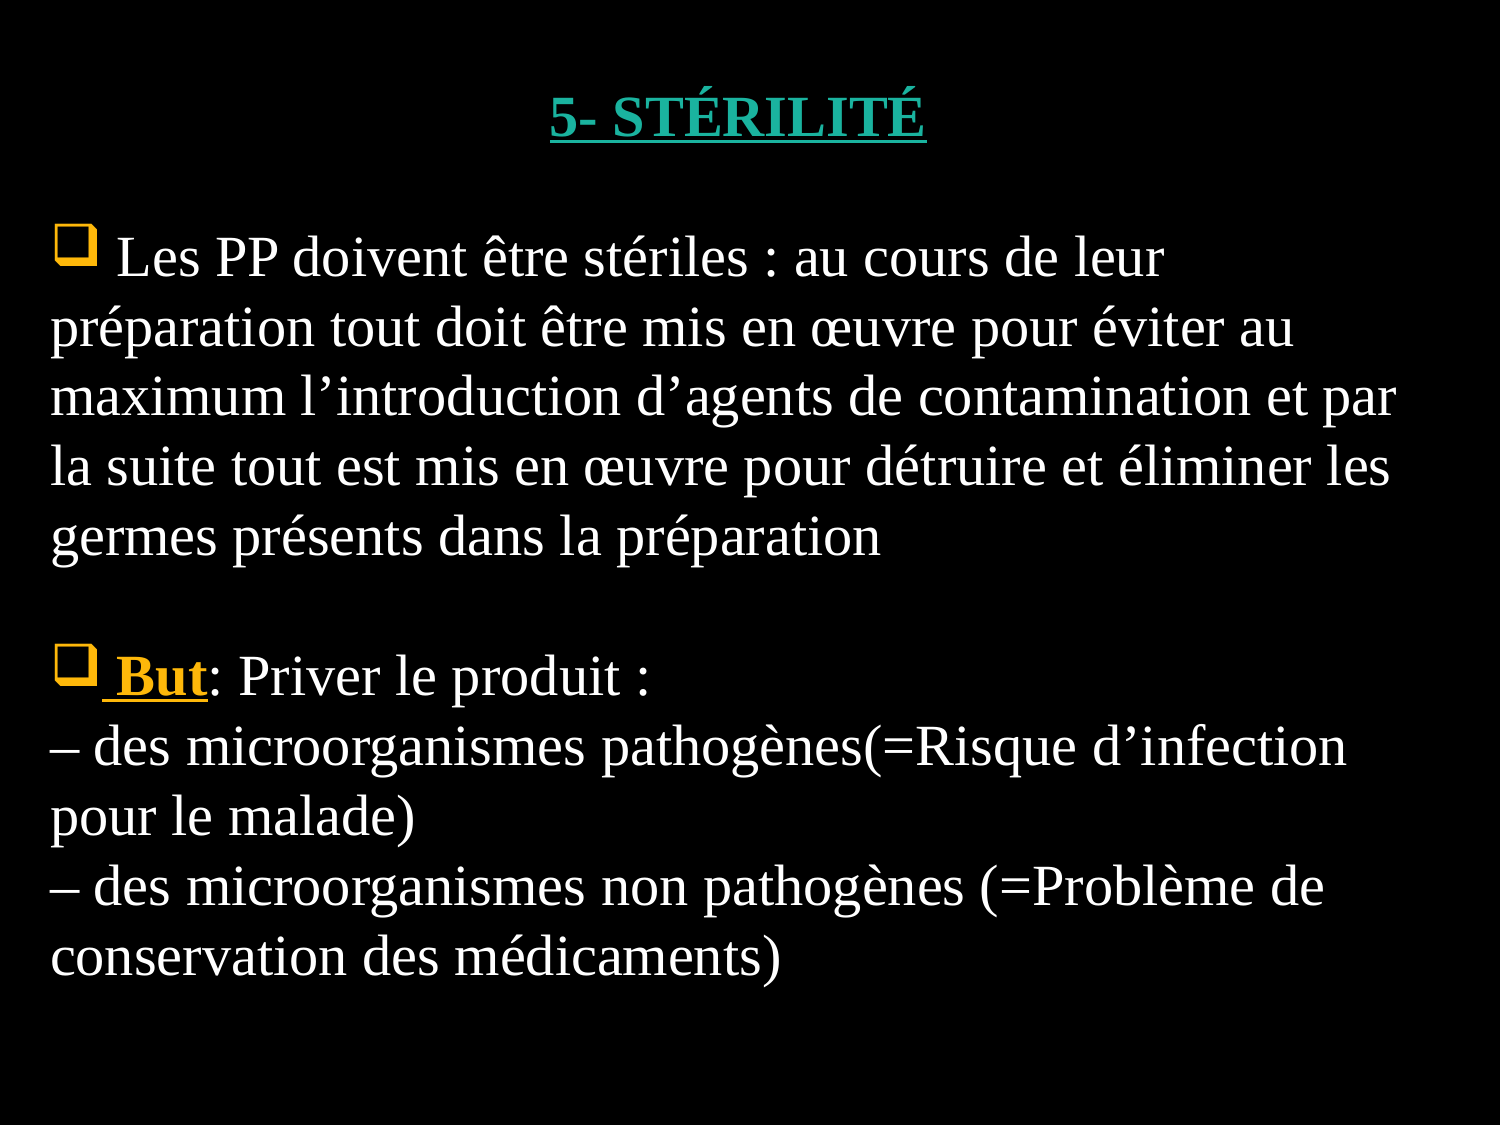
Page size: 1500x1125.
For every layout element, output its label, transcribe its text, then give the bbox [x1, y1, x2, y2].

text_box 5- STÉRILITÉ Les PP doivent être stériles : au cours de leur préparation tout doit être mis en œuvre pour éviter au maximum l’introduction d’agents de contamination et par la suite tout est mis en œuvre pour détruire et éliminer les germes présents dans la préparation But: Priver le produit : – des microorganismes pathogènes(=Risque d’infection pour le malade) – des microorganismes non pathogènes (=Problème de conservation des médicaments) [35, 70, 1442, 1065]
